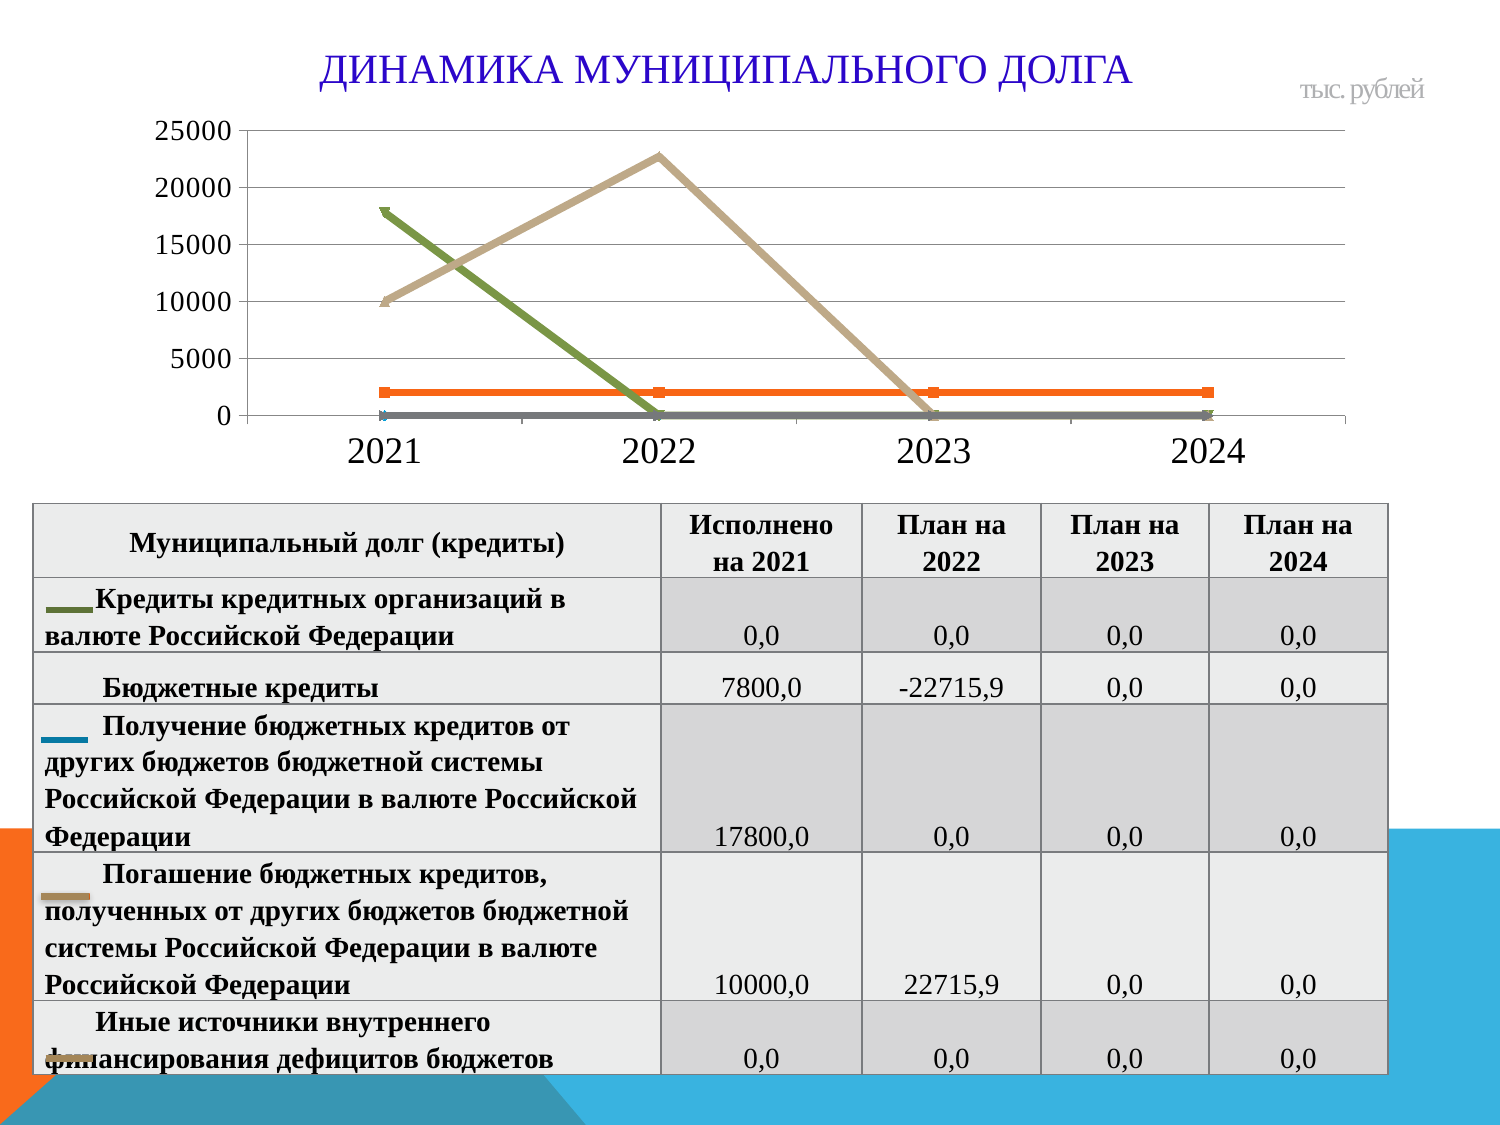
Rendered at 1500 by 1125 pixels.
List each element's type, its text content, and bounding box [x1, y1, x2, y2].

table_cell 0,0 [863, 1001, 1040, 1074]
table_cell 0,0 [662, 578, 861, 651]
table_cell 10000,0 [662, 853, 861, 1000]
table_cell 0,0 [1210, 705, 1387, 851]
table_cell 0,0 [1210, 1001, 1387, 1074]
table_header План на 2023 [1042, 504, 1208, 577]
text_box тыс. рублей [1256, 60, 1469, 114]
table_cell 0,0 [863, 578, 1040, 651]
table_cell 22715,9 [863, 853, 1040, 1000]
chart [139, 113, 1381, 481]
table_cell 0,0 [1042, 853, 1208, 1000]
picture [41, 893, 90, 900]
table_cell -22715,9 [863, 653, 1040, 703]
table_cell 0,0 [1042, 578, 1208, 651]
table_cell 0,0 [1210, 578, 1387, 651]
text_box Динамика Муниципального долга [76, 19, 1376, 114]
table_cell Погашение бюджетных кредитов, полученных от других бюджетов бюджетной системы Российской Федерации в валюте Российской Федерации [34, 853, 660, 1000]
table_cell 0,0 [662, 1001, 861, 1074]
table_cell 0,0 [1042, 705, 1208, 851]
table_header План на 2024 [1210, 504, 1387, 577]
table_cell 17800,0 [662, 705, 861, 851]
table_cell 7800,0 [662, 653, 861, 703]
table_cell Иные источники внутреннего финансирования дефицитов бюджетов [34, 1001, 660, 1074]
table_header Муниципальный долг (кредиты) [34, 504, 660, 577]
table_cell Бюджетные кредиты [34, 653, 660, 703]
table_cell 0,0 [1210, 653, 1387, 703]
table_cell Получение бюджетных кредитов от других бюджетов бюджетной системы Российской Федерации в валюте Российской Федерации [34, 705, 660, 851]
table_cell 0,0 [1042, 653, 1208, 703]
table_header Исполнено на 2021 [662, 504, 861, 577]
table_header План на 2022 [863, 504, 1040, 577]
table_cell 0,0 [863, 705, 1040, 851]
table_cell 0,0 [1210, 853, 1387, 1000]
table_cell Кредиты кредитных организаций в валюте Российской Федерации [34, 578, 660, 651]
table_cell 0,0 [1042, 1001, 1208, 1074]
